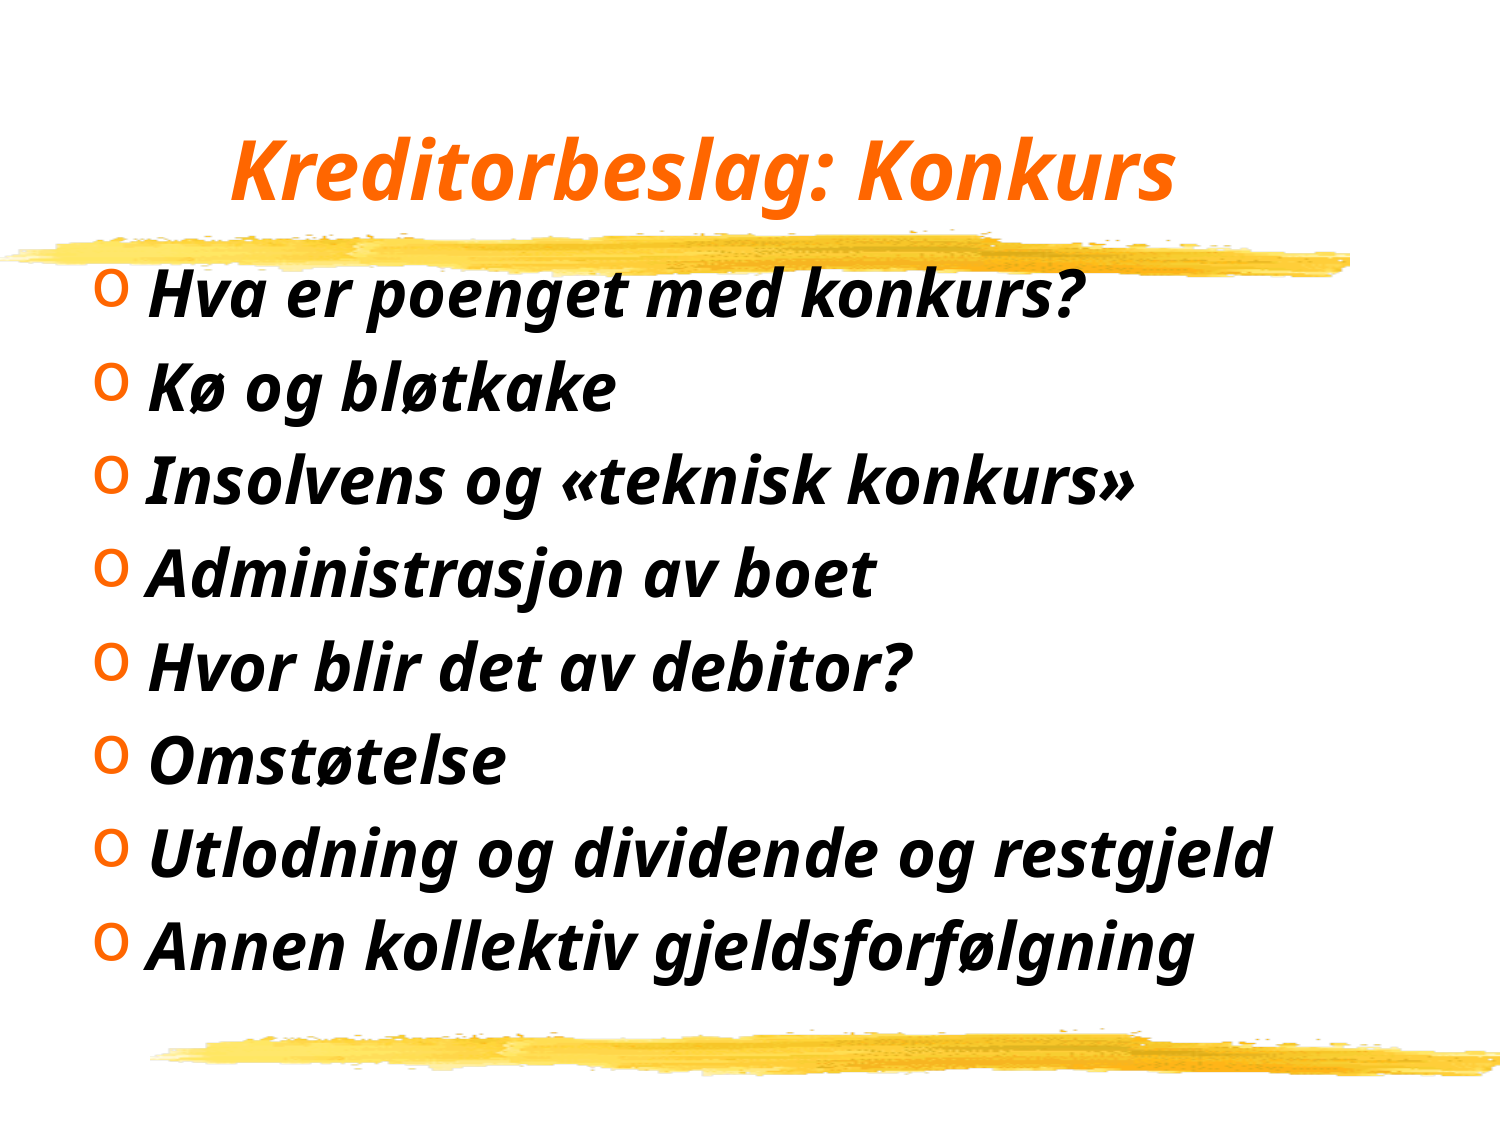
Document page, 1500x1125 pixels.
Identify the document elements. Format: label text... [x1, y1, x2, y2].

picture [150, 1023, 1500, 1087]
list Hva er poenget med konkurs? Kø og bløtkake Insolvens og «teknisk konkurs» Administrasjon av boet Hvor blir det av debitor? Omstøtelse Utlodning og dividende og restgjeld Annen kollektiv gjeldsforfølgning [76, 243, 1419, 935]
picture [0, 224, 1350, 288]
title Kreditorbeslag: Konkurs [66, 37, 1342, 226]
